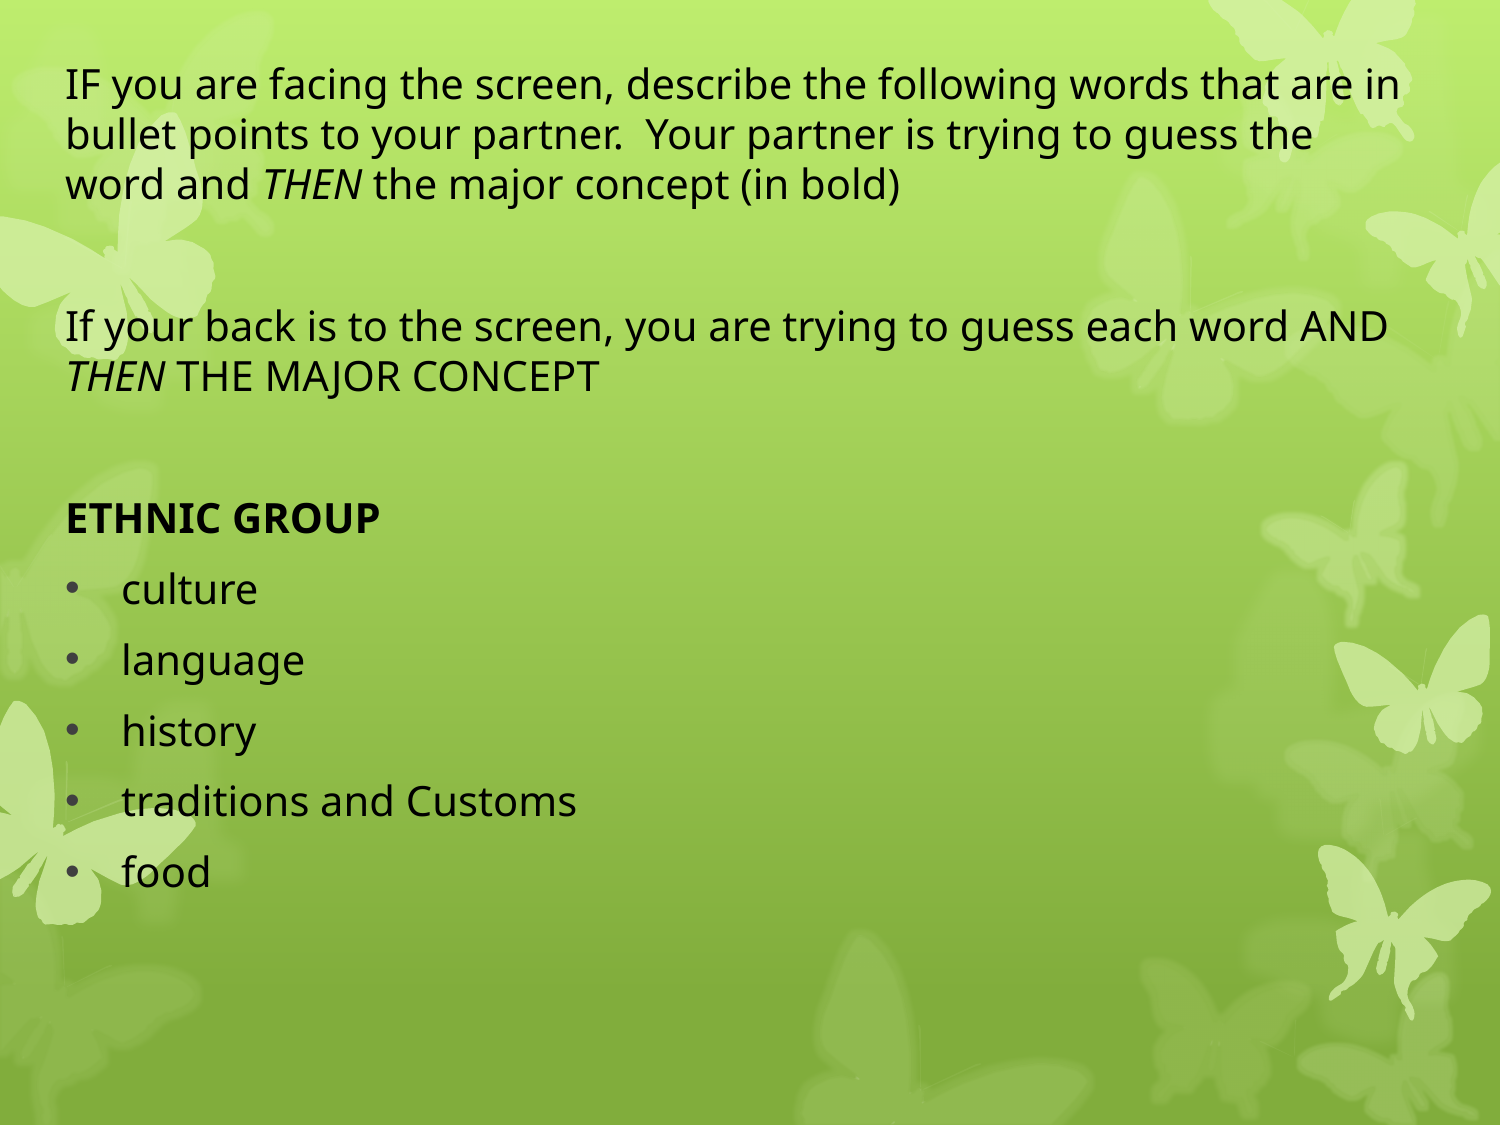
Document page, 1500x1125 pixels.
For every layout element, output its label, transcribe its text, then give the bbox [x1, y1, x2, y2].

subtitle IF you are facing the screen, describe the following words that are in bullet points to your partner. Your partner is trying to guess the word and THEN the major concept (in bold) If your back is to the screen, you are trying to guess each word AND THEN THE MAJOR CONCEPT ETHNIC GROUP culture language history traditions and Customs food [50, 50, 1438, 1063]
